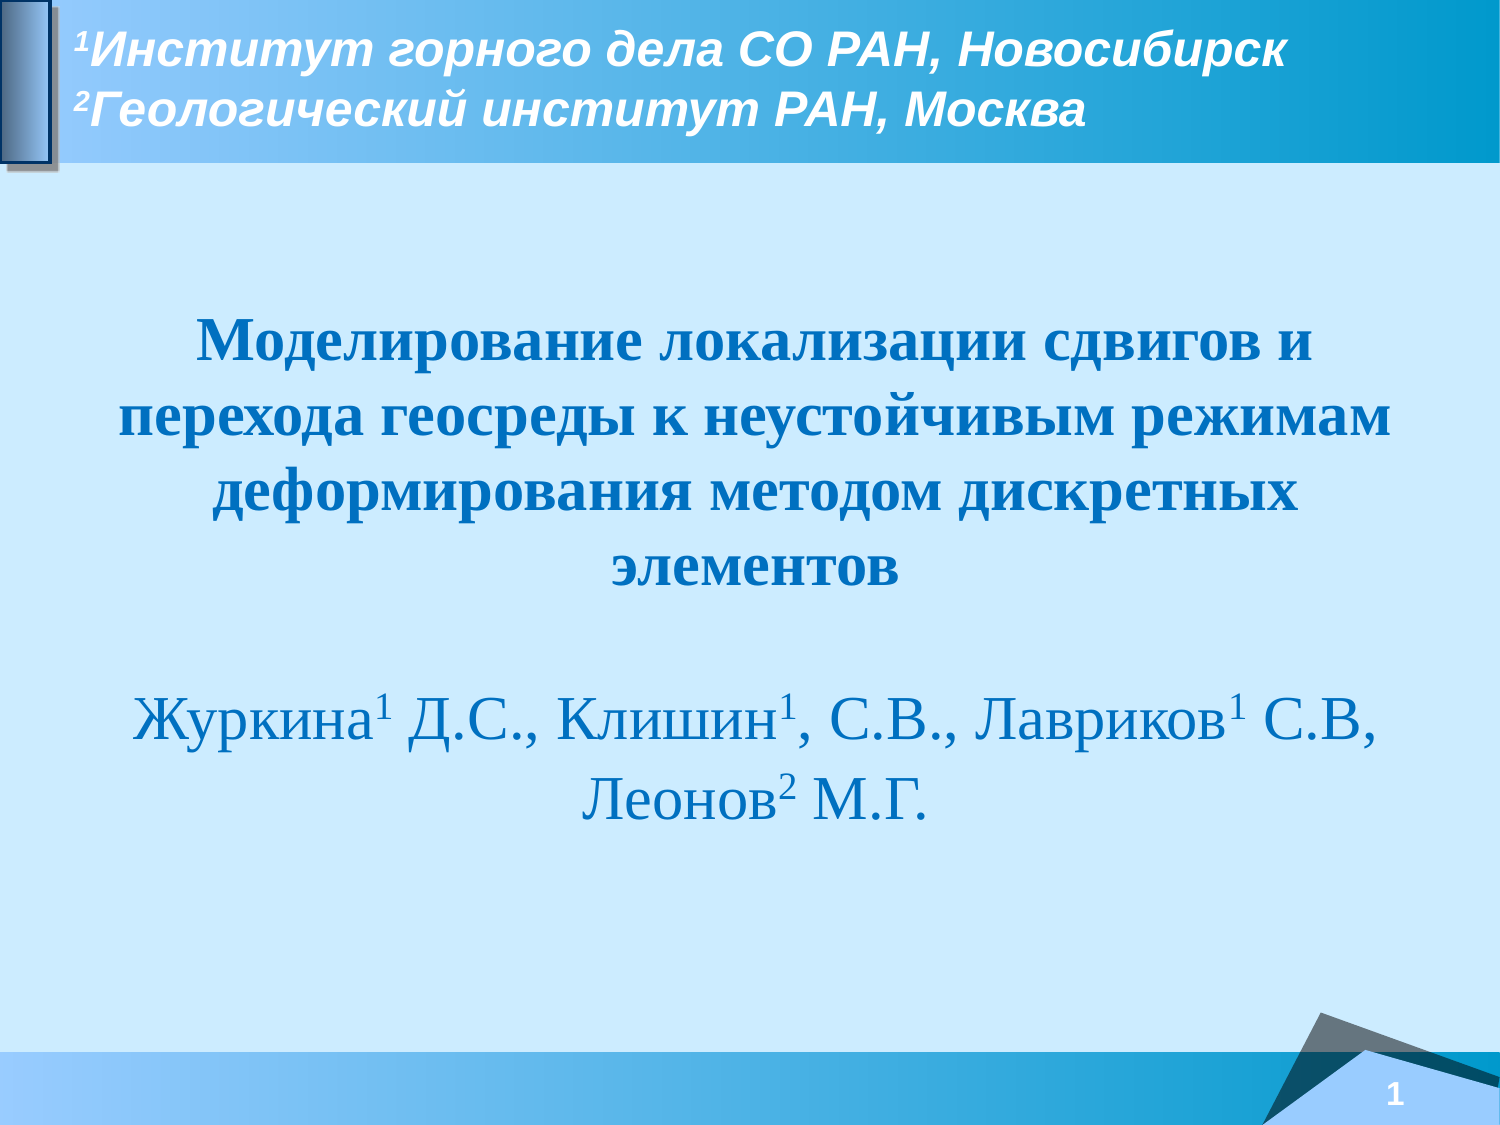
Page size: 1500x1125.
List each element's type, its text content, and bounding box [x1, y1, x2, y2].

text_box Моделирование локализации сдвигов и перехода геосреды к неустойчивым режимам деформирования методом дискретных элементов Журкина1 Д.С., Клишин1, С.В., Лавриков1 С.В, Леонов2 М.Г. [76, 290, 1436, 916]
slide_number 1 [1315, 1062, 1476, 1123]
title 1Институт горного дела СО РАН, Новосибирск 2Геологический институт РАН, Москва [58, 30, 1500, 145]
